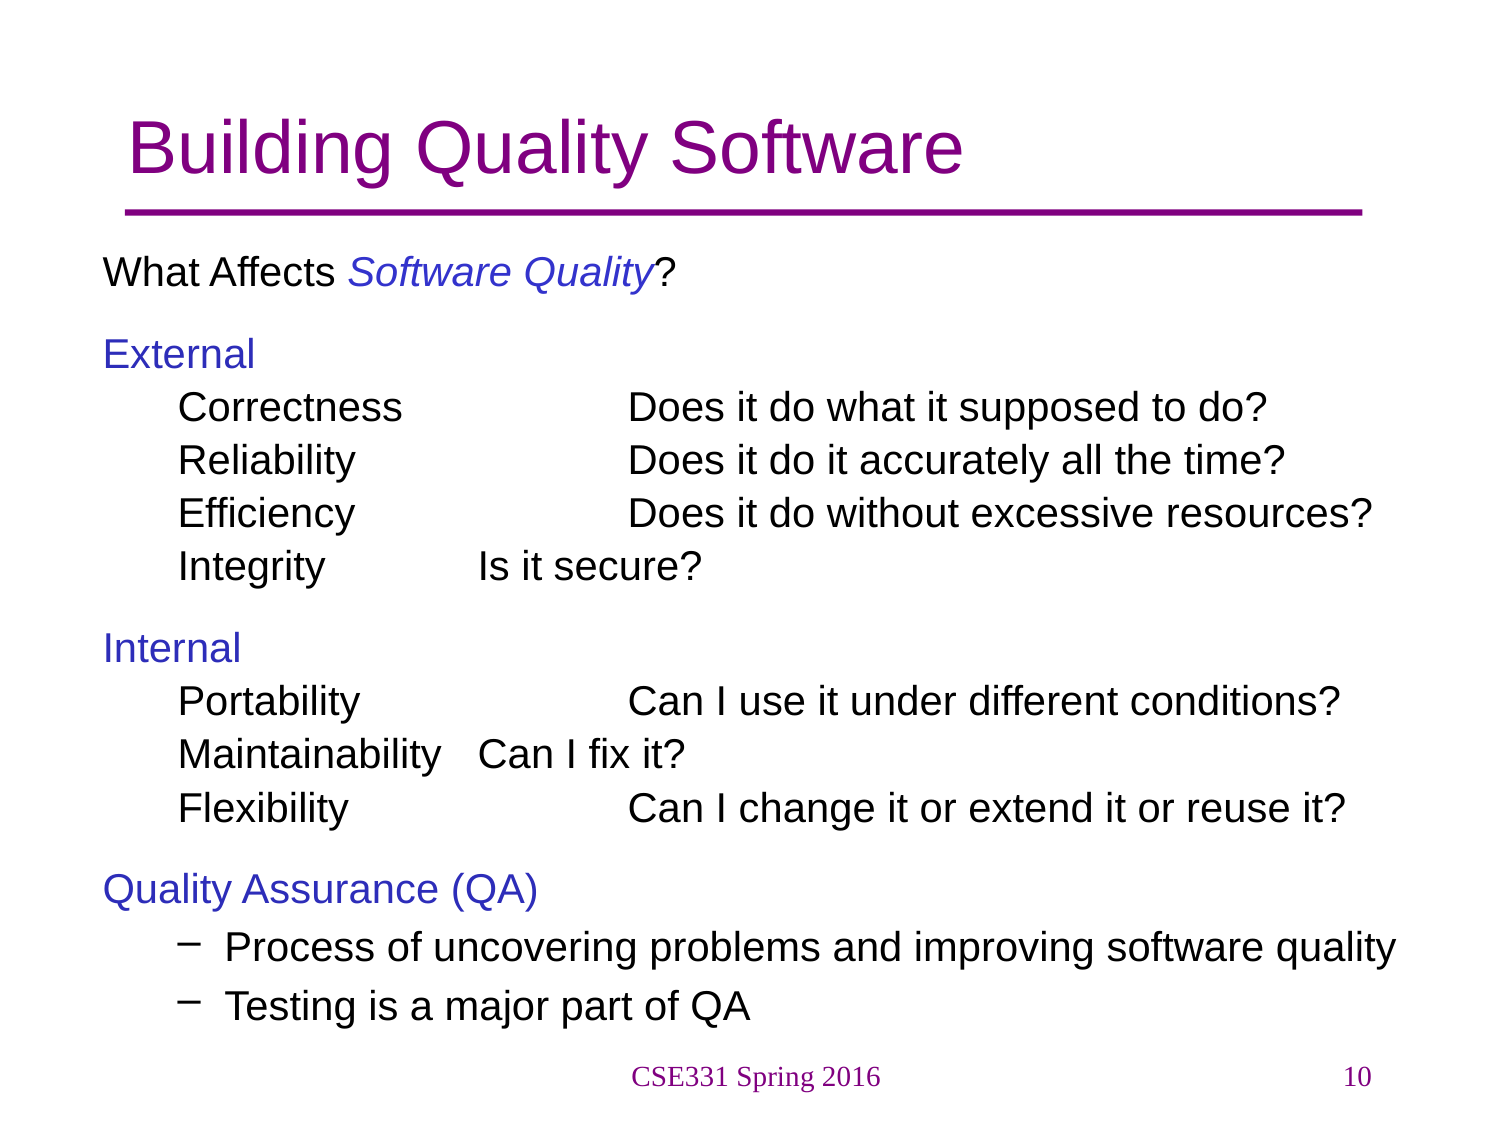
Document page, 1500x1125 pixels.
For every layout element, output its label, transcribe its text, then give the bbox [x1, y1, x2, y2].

list What Affects Software Quality? External Correctness Does it do what it supposed to do? Reliability Does it do it accurately all the time? Efficiency Does it do without excessive resources? Integrity Is it secure? Internal Portability Can I use it under different conditions? Maintainability Can I fix it? Flexibility Can I change it or extend it or reuse it? Quality Assurance (QA) Process of uncovering problems and improving software quality Testing is a major part of QA [87, 237, 1425, 1050]
title Building Quality Software [112, 50, 1388, 237]
slide_number 10 [1074, 1049, 1388, 1125]
footer CSE331 Spring 2016 [474, 1049, 1038, 1125]
